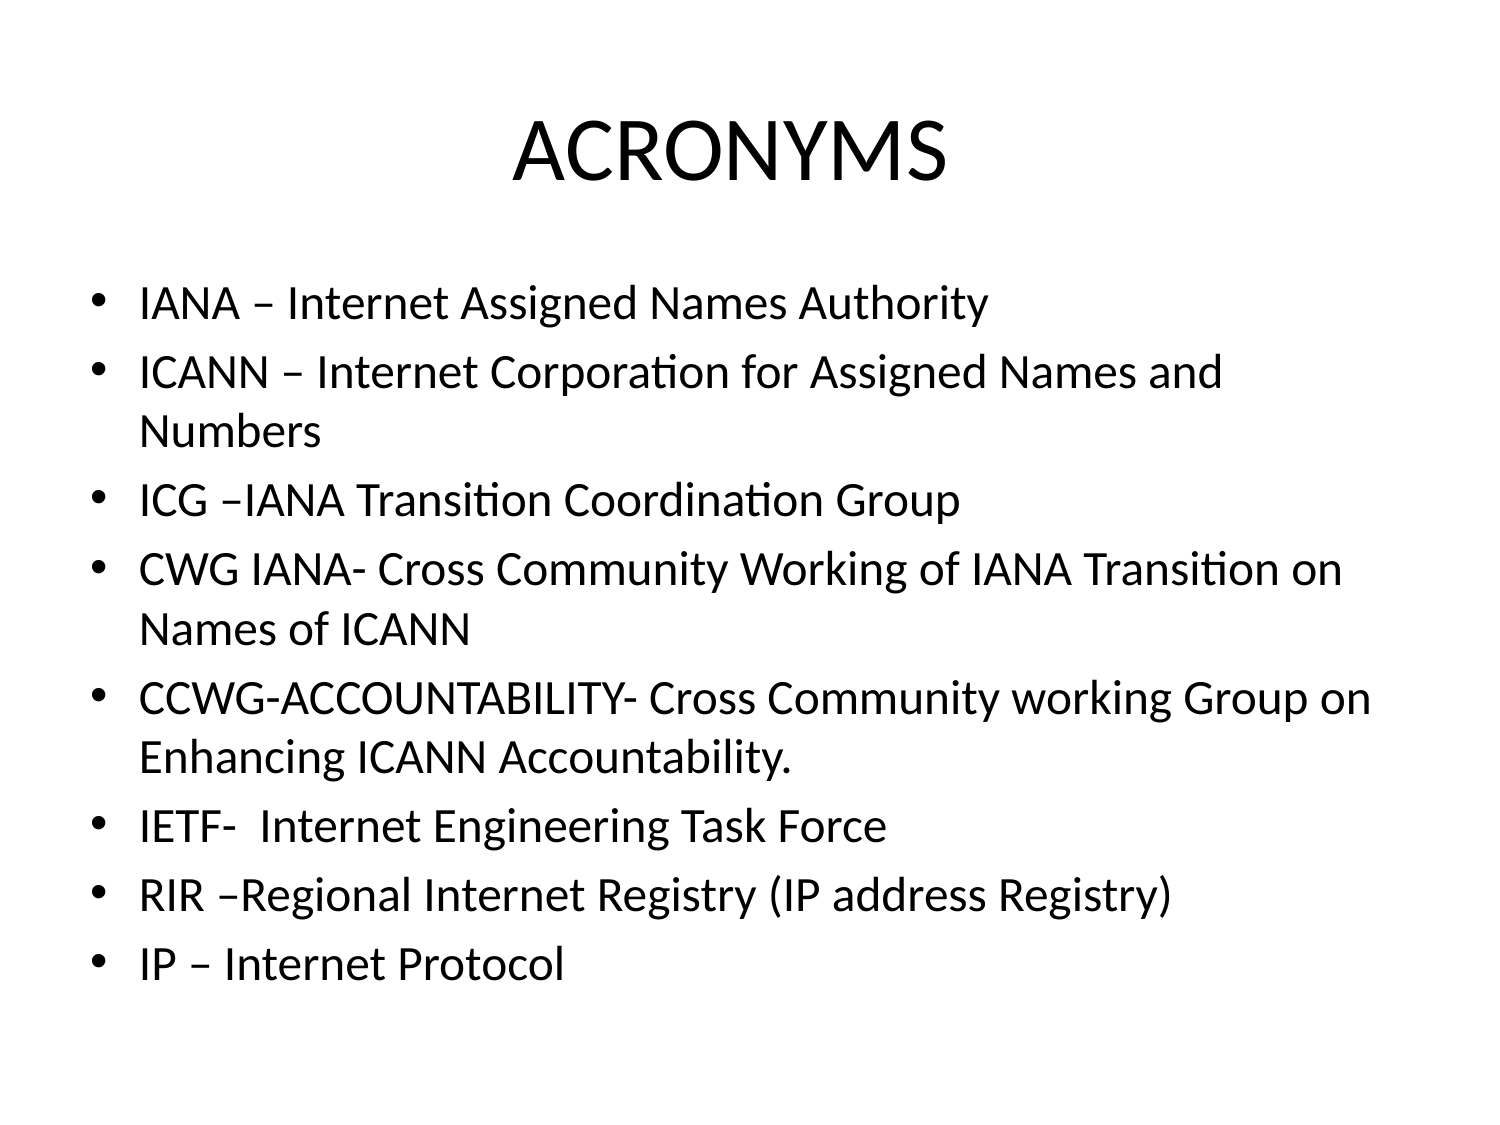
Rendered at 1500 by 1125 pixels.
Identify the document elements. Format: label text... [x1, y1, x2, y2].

list IANA – Internet Assigned Names Authority ICANN – Internet Corporation for Assigned Names and Numbers ICG –IANA Transition Coordination Group CWG IANA- Cross Community Working of IANA Transition on Names of ICANN CCWG-ACCOUNTABILITY- Cross Community working Group on Enhancing ICANN Accountability. IETF- Internet Engineering Task Force RIR –Regional Internet Registry (IP address Registry) IP – Internet Protocol [75, 262, 1425, 1005]
title ACRONYMS [76, 50, 1427, 238]
